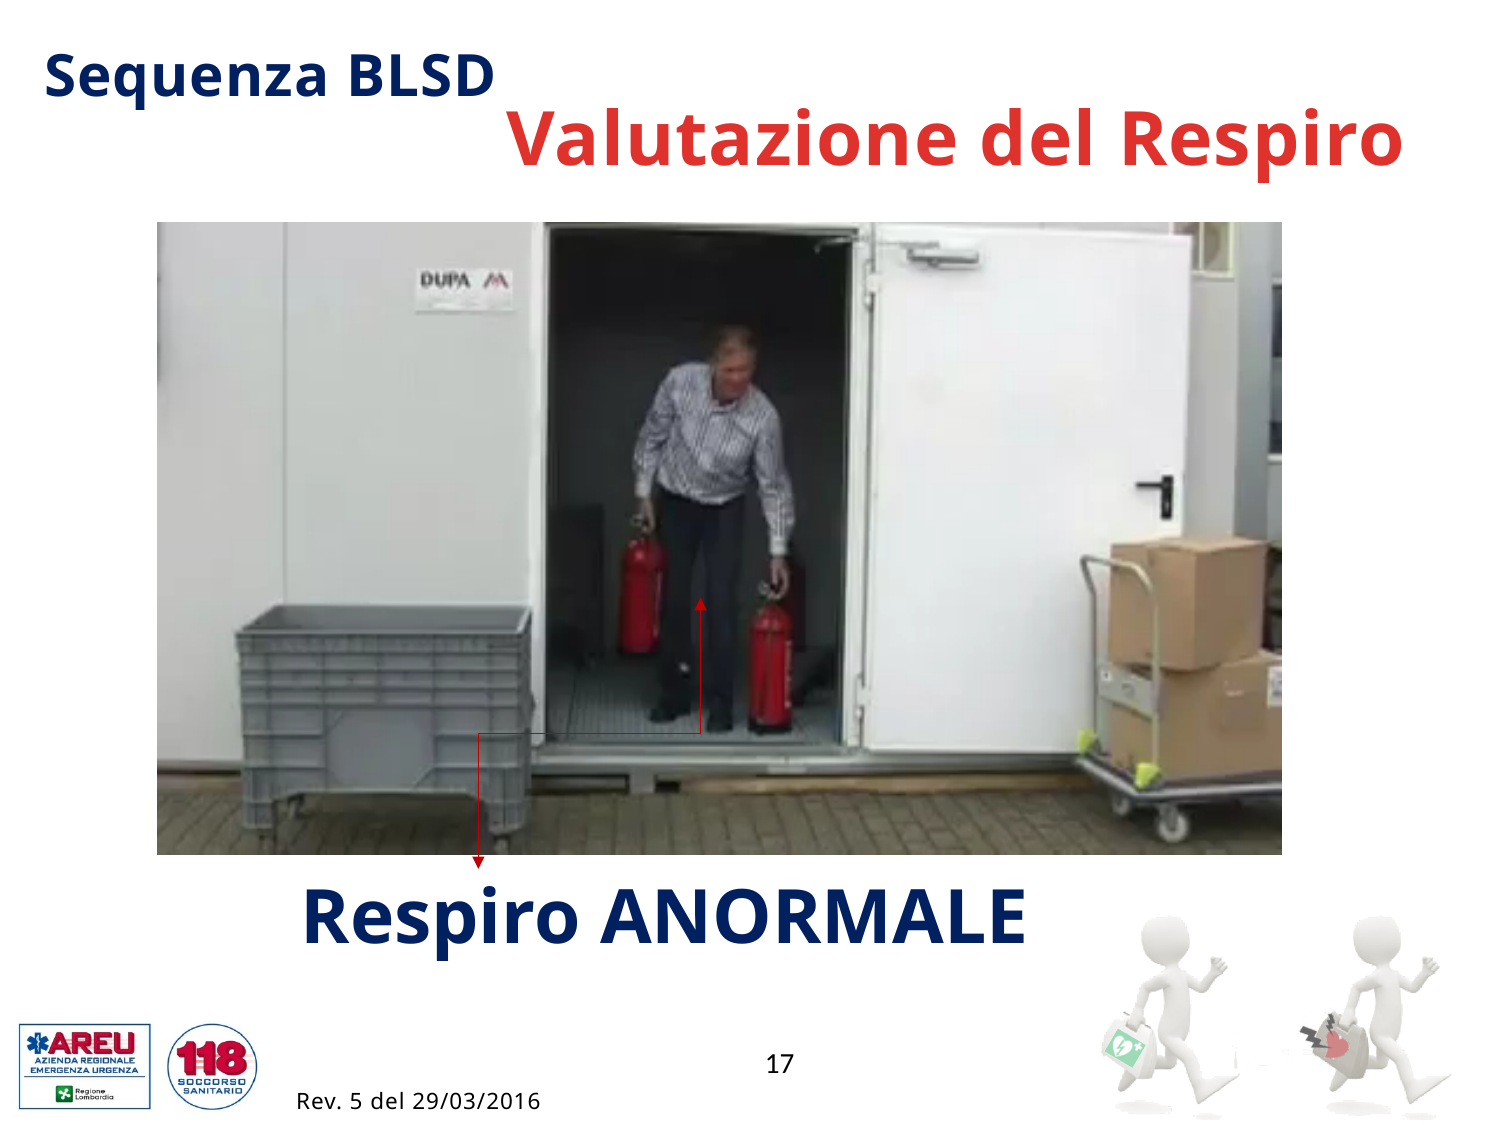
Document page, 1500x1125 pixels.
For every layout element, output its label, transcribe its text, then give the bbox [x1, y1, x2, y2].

picture [1286, 998, 1362, 1074]
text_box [156, 221, 1283, 856]
text_box Valutazione del Respiro [78, 83, 1422, 189]
picture [0, 1010, 268, 1125]
slide_number 17 [478, 1037, 1081, 1098]
picture [1105, 1029, 1145, 1067]
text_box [453, 621, 726, 845]
text_box Sequenza BLSD [29, 30, 1372, 159]
text_box Respiro ANORMALE [79, 822, 1251, 916]
